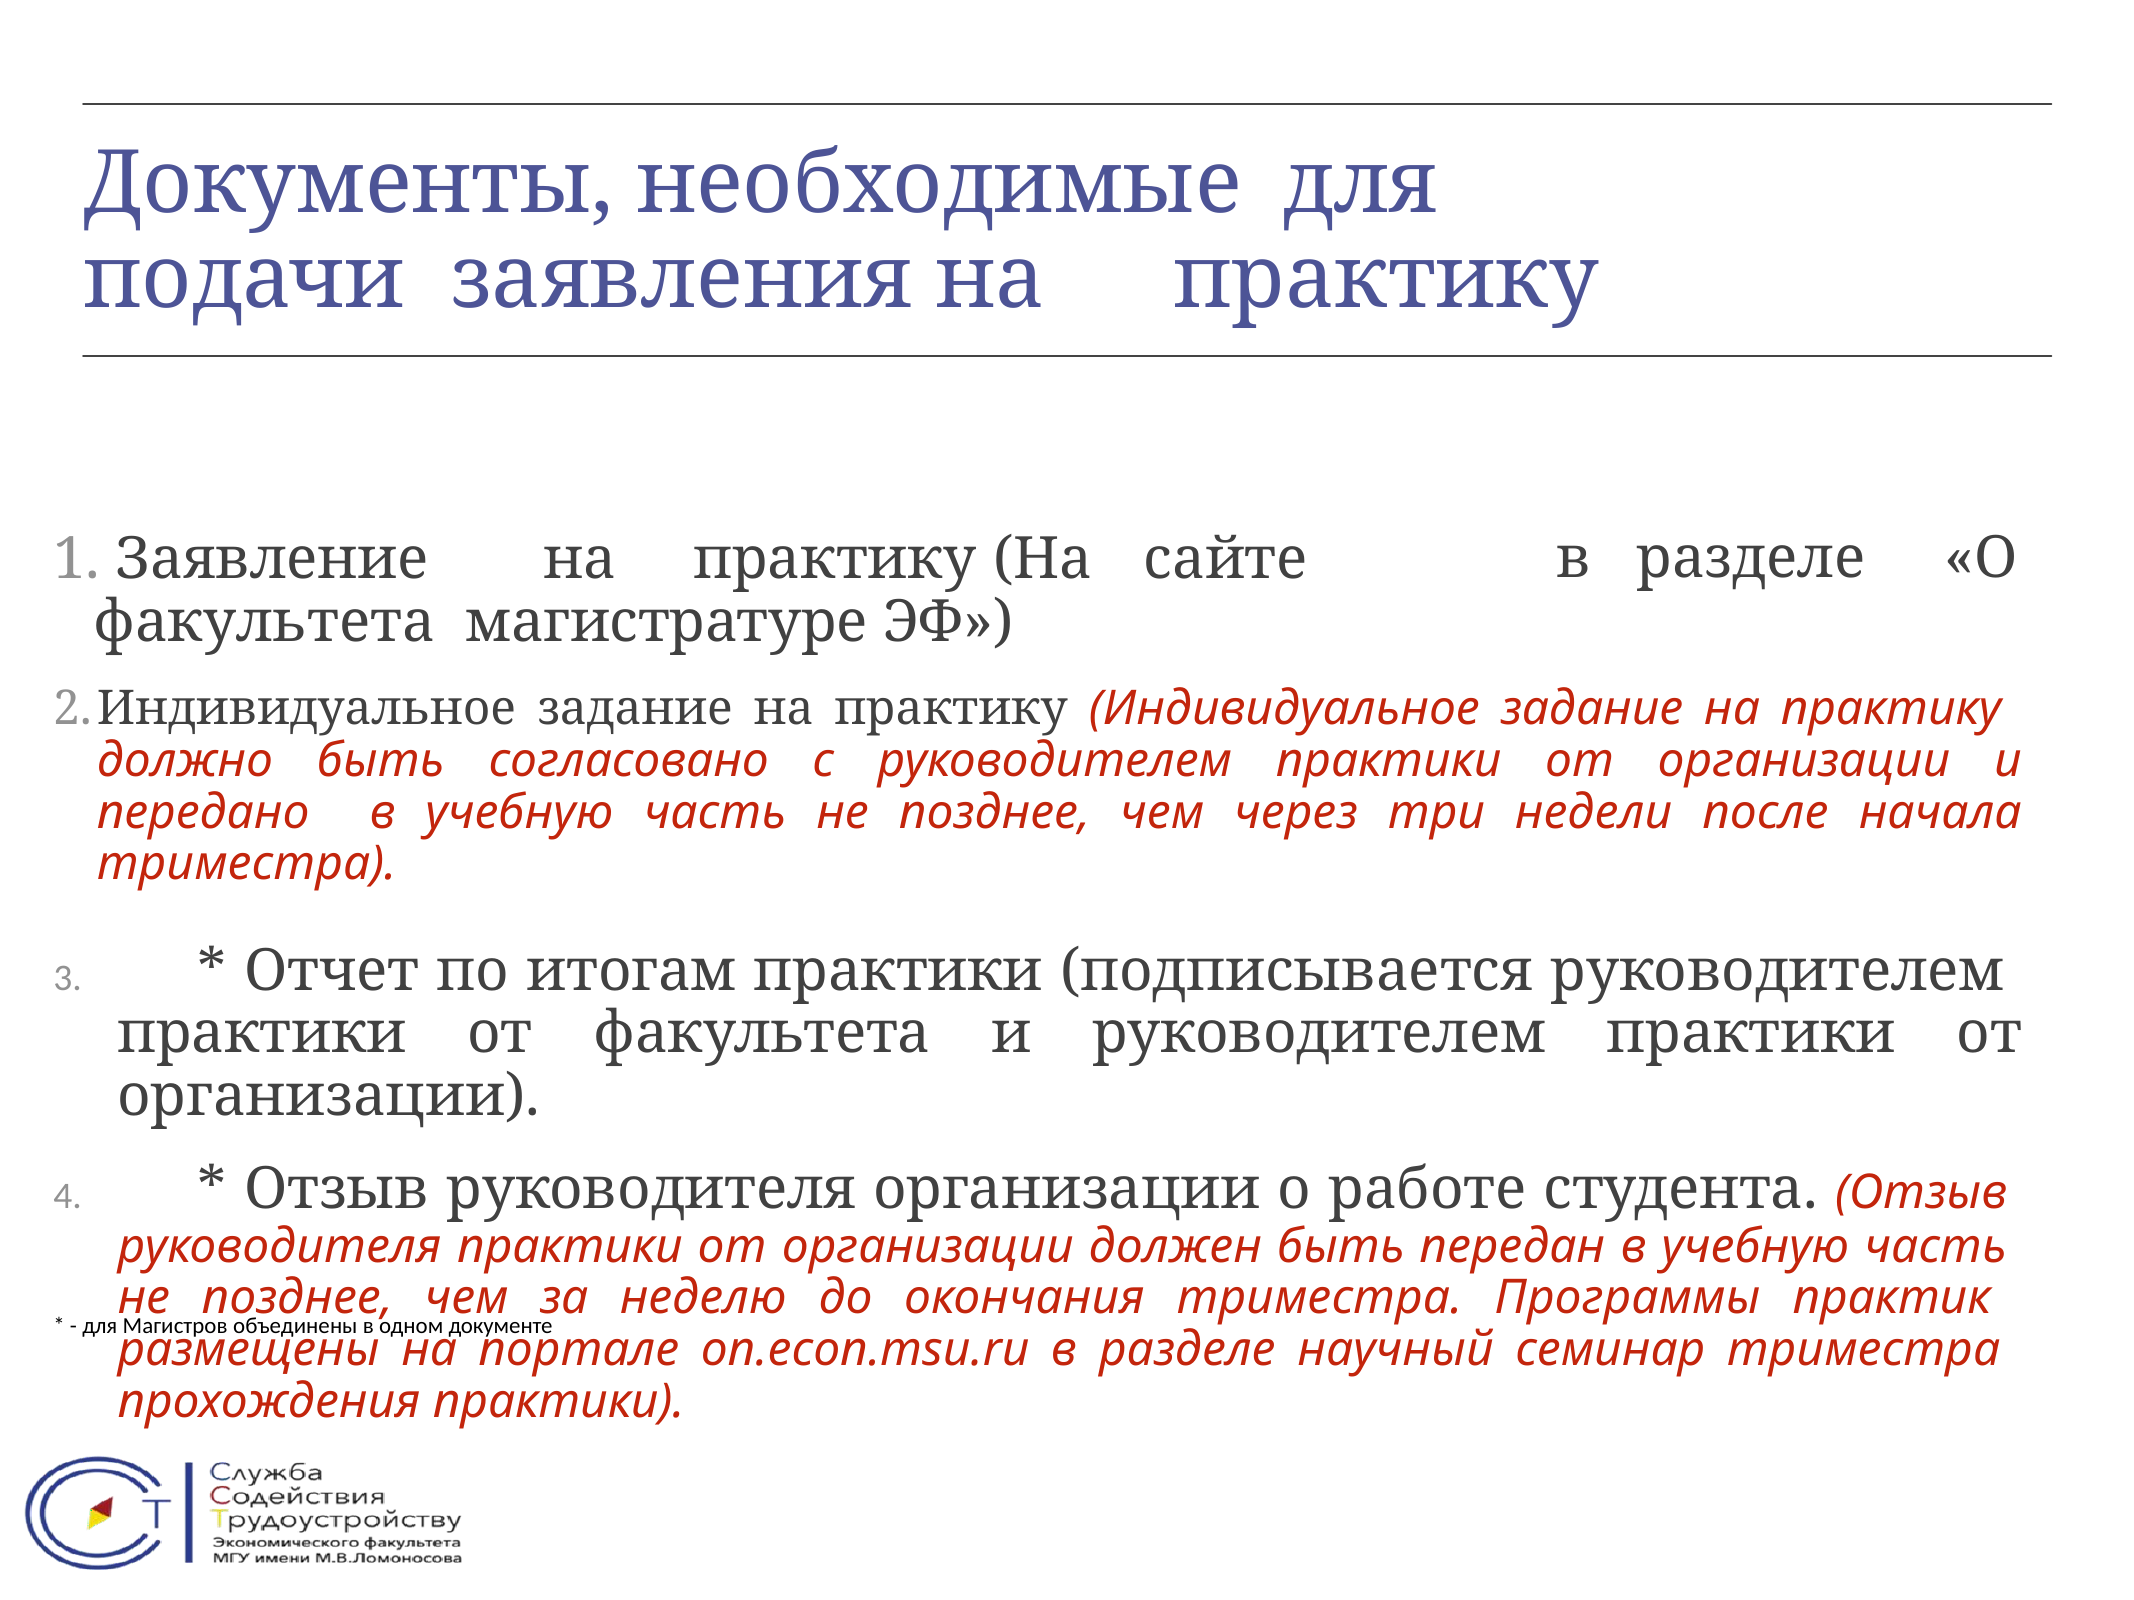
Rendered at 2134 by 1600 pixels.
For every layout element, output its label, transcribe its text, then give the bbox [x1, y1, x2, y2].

picture [24, 1455, 465, 1570]
text_box * - для Магистров объединены в одном документе [51, 1308, 556, 1339]
text_box Индивидуальное задание на практику (Индивидуальное задание на практику должно быть согласовано с руководителем практики от организации и передано в учебную часть не позднее, чем через три недели после начала триместра). * Отчет по итогам практики (подписывается руководителем практики от факультета и руководителем практики от организации). * Отзыв руководителя организации о работе студента. (Отзыв руководителя практики от организации должен быть передан в учебную часть не позднее, чем за неделю до окончания триместра. Программы практик размещены на портале on.econ.msu.ru в разделе научный семинар триместра прохождения практики). [51, 675, 2023, 1428]
text_box в разделе «О [1554, 516, 2023, 589]
text_box 1. Заявление на практику (На сайте факультета магистратуре ЭФ») [51, 516, 1511, 653]
title Документы, необходимые для подачи заявления на практику [81, 121, 1640, 403]
